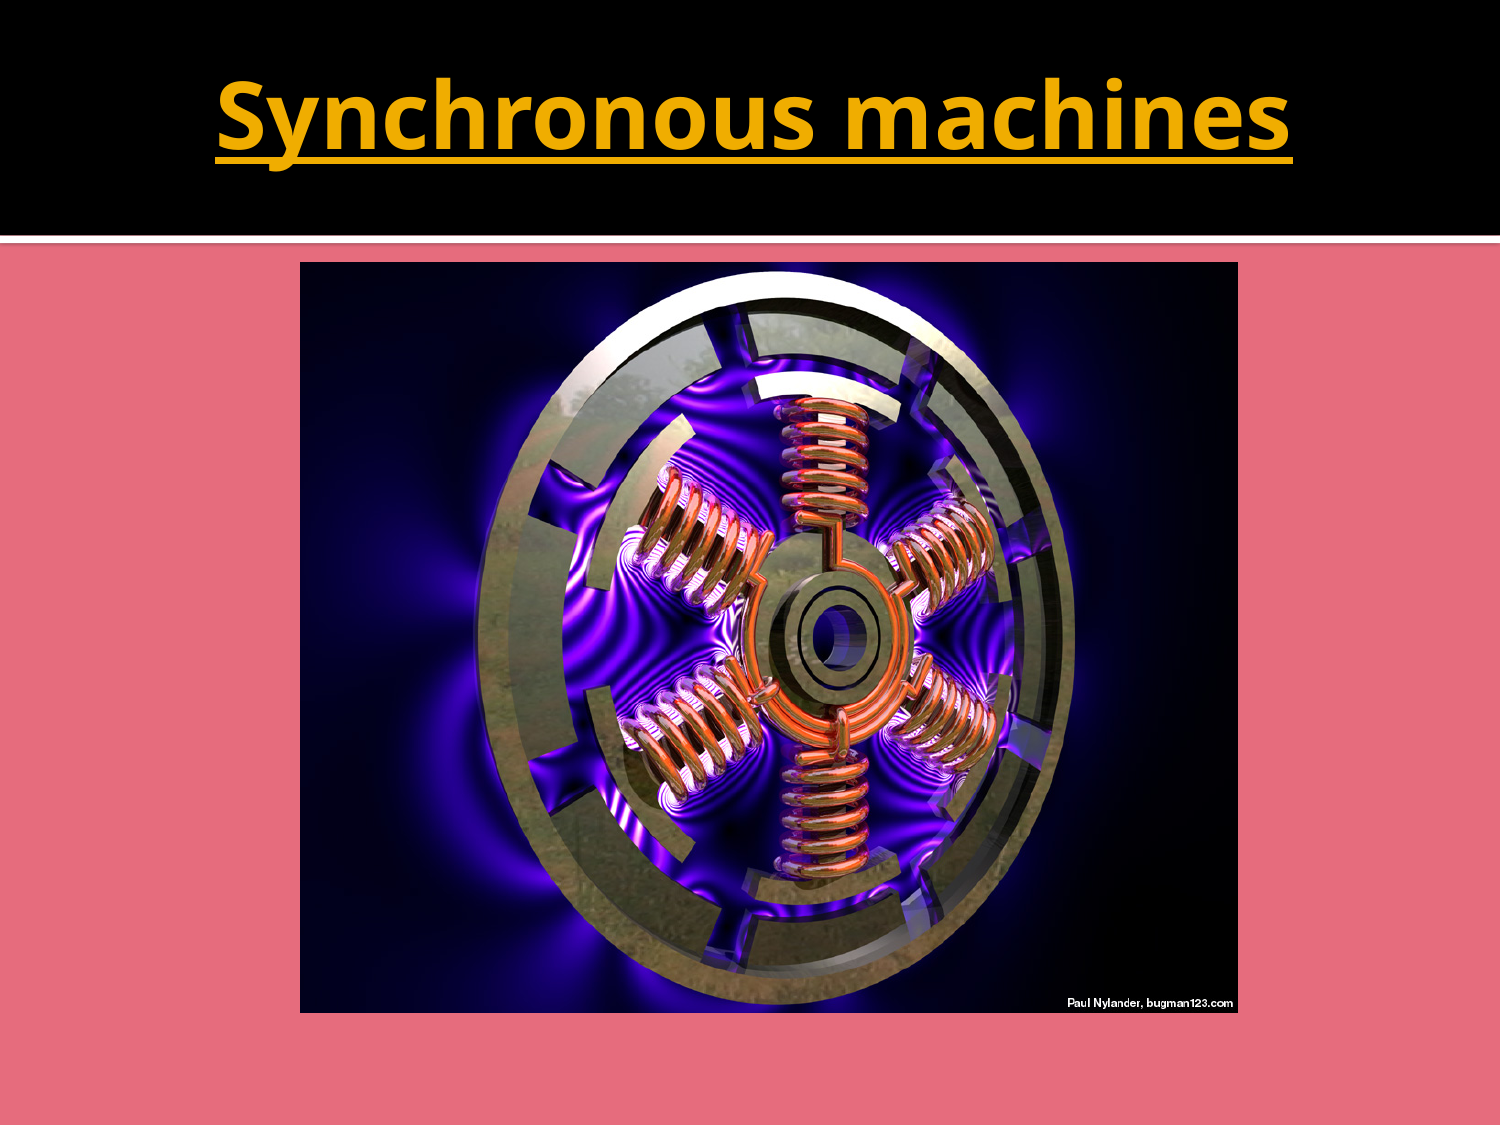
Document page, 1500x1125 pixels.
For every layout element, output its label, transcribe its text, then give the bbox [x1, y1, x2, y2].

title Synchronous machines [112, 24, 1388, 200]
picture [299, 262, 1238, 1013]
